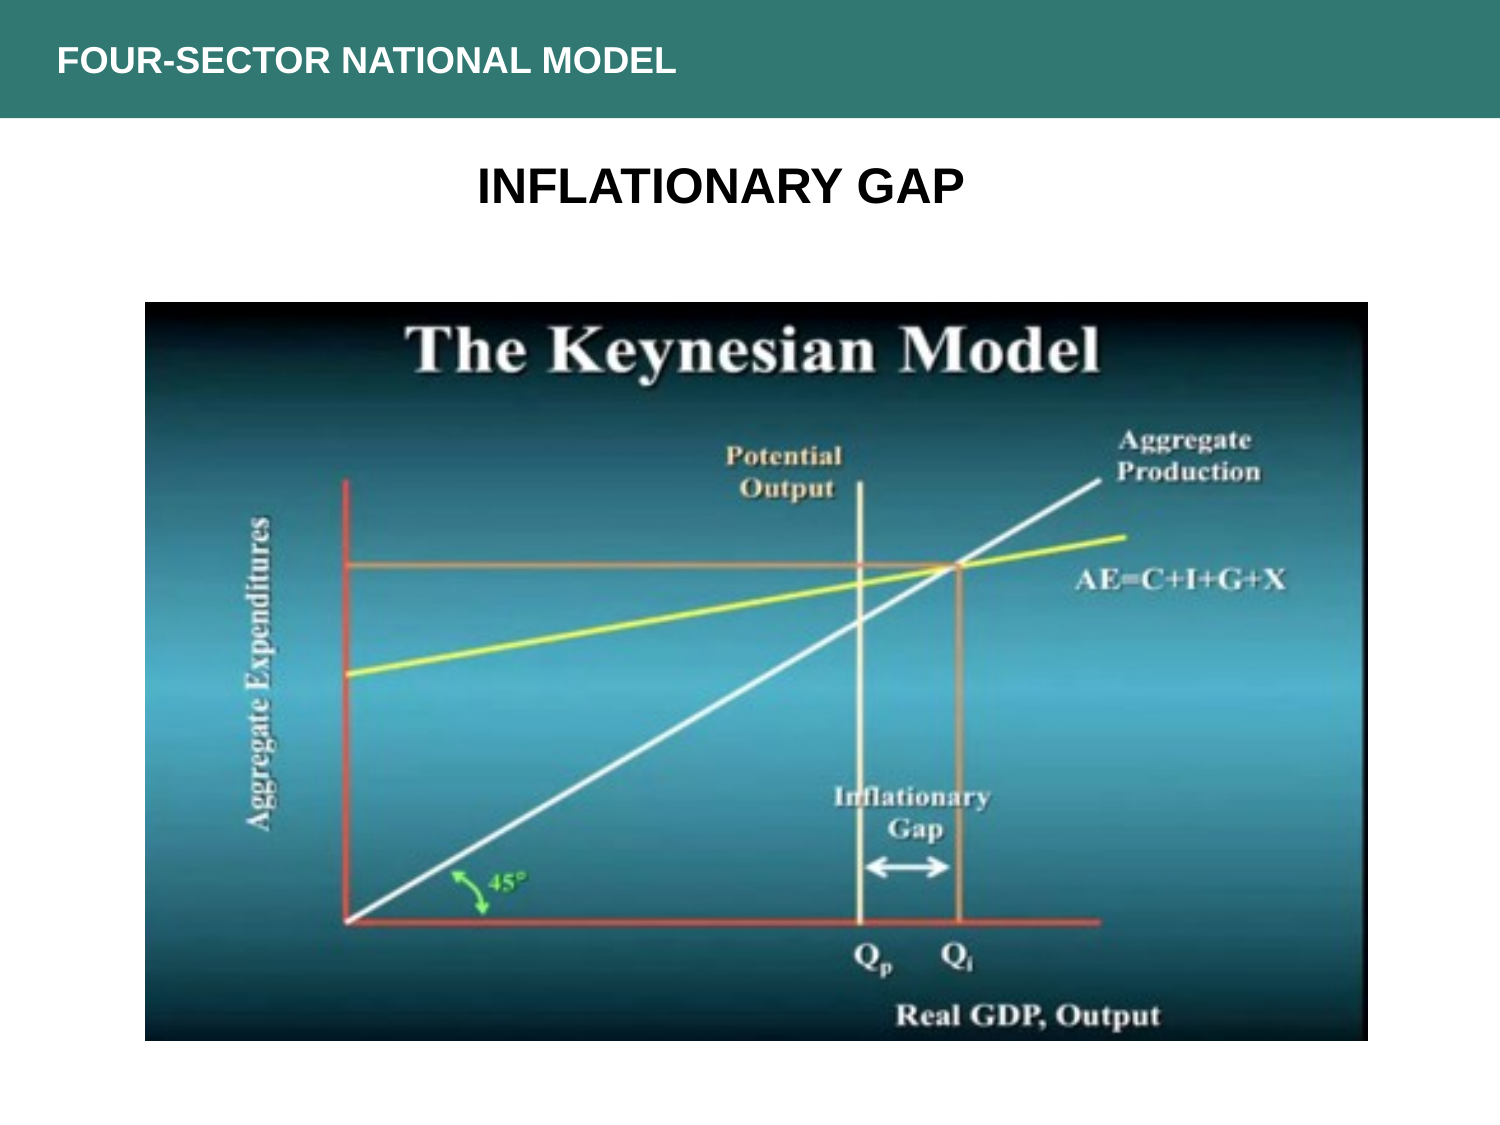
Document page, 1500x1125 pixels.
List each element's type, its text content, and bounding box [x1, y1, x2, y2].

picture [144, 301, 1369, 1042]
text_box INFLATIONARY GAP [27, 146, 1415, 221]
text_box FOUR-SECTOR NATIONAL MODEL [0, 0, 1500, 120]
